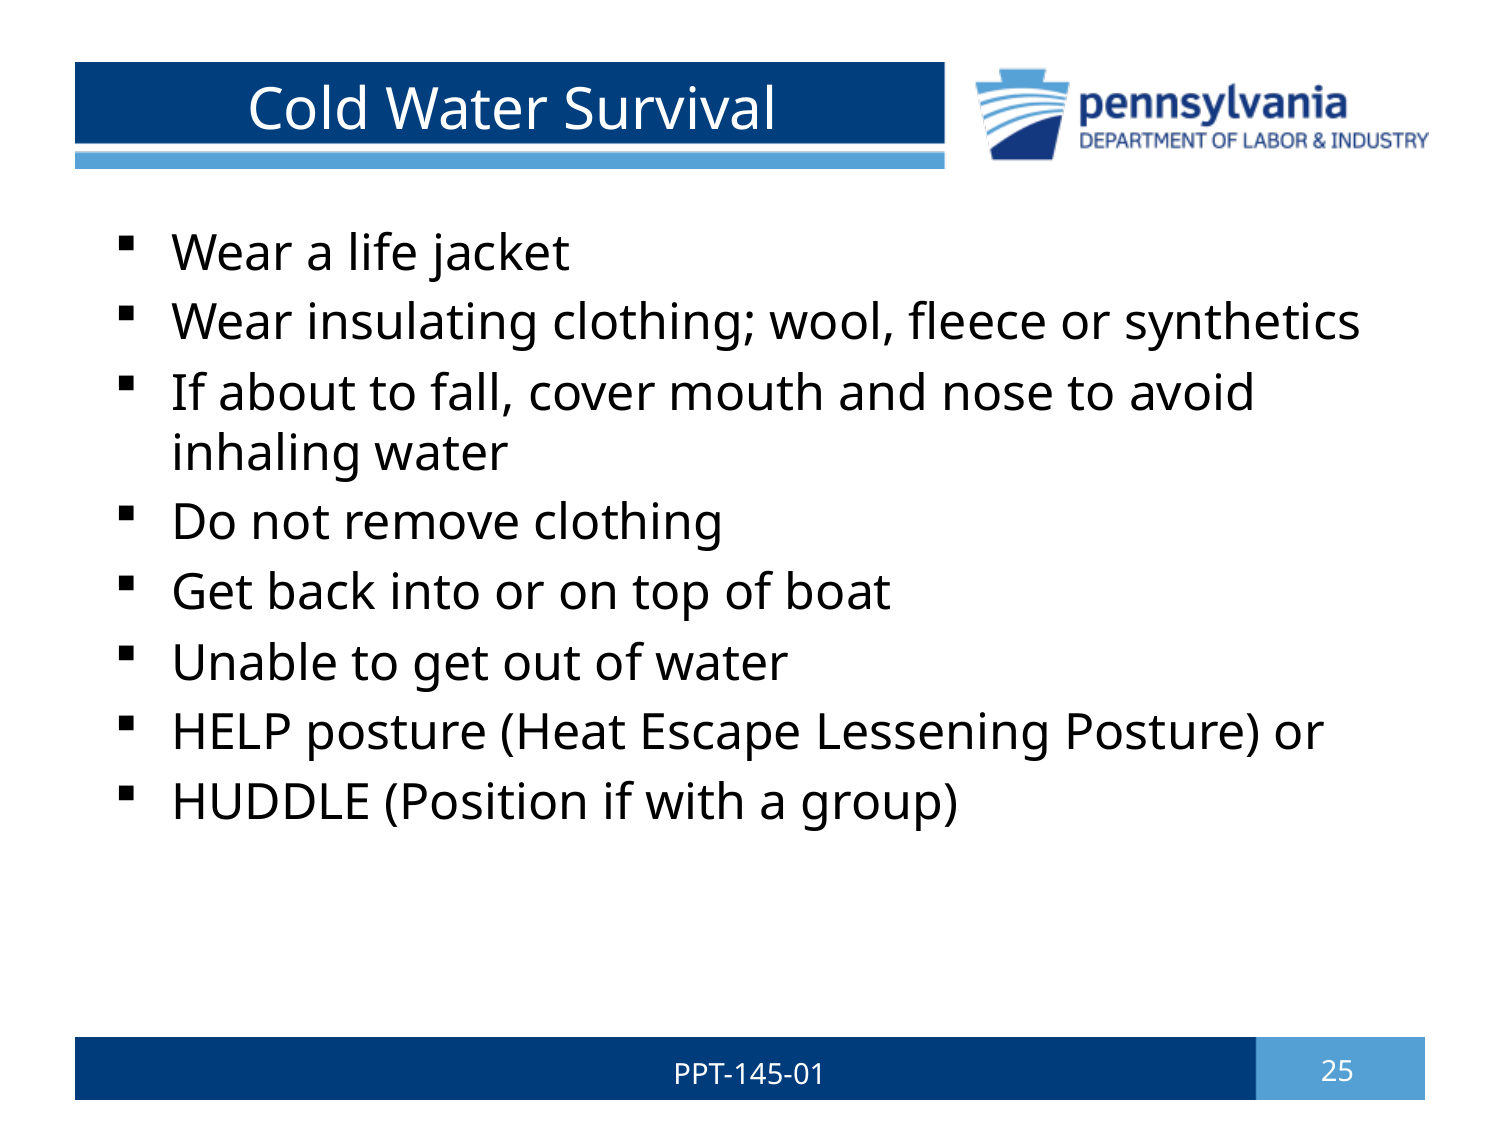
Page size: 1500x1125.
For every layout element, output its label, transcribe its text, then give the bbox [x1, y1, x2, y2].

subtitle Wear a life jacket Wear insulating clothing; wool, fleece or synthetics If about to fall, cover mouth and nose to avoid inhaling water Do not remove clothing Get back into or on top of boat Unable to get out of water HELP posture (Heat Escape Lessening Posture) or HUDDLE (Position if with a group) [99, 212, 1400, 1000]
slide_number 25 [1250, 1042, 1425, 1103]
footer PPT-145-01 [512, 1042, 988, 1103]
title Cold Water Survival [75, 62, 950, 150]
picture [75, 62, 1429, 169]
picture [75, 1037, 1425, 1100]
